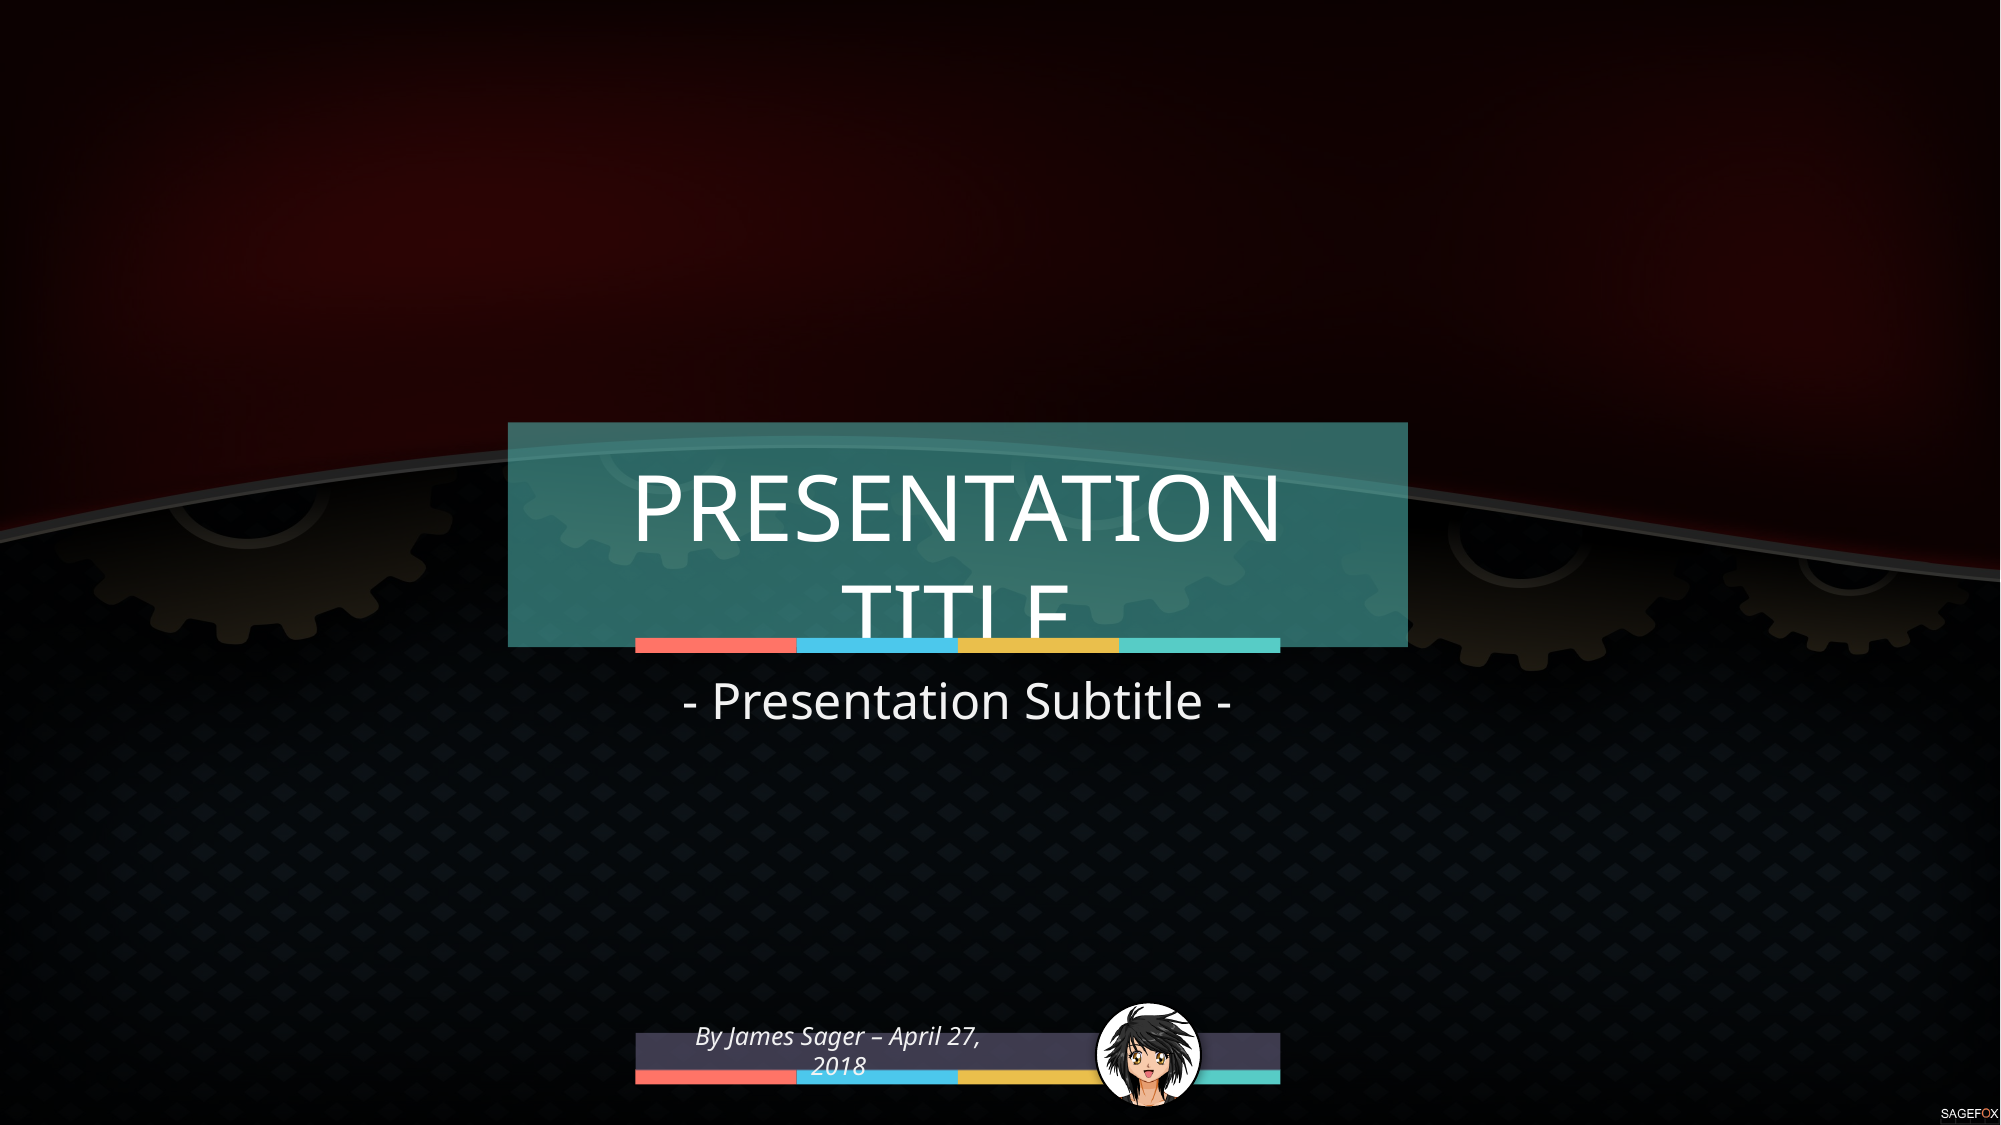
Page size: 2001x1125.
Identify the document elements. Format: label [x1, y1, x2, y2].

picture [0, 0, 2001, 1125]
text_box [635, 1002, 1281, 1108]
text_box [507, 422, 1408, 653]
